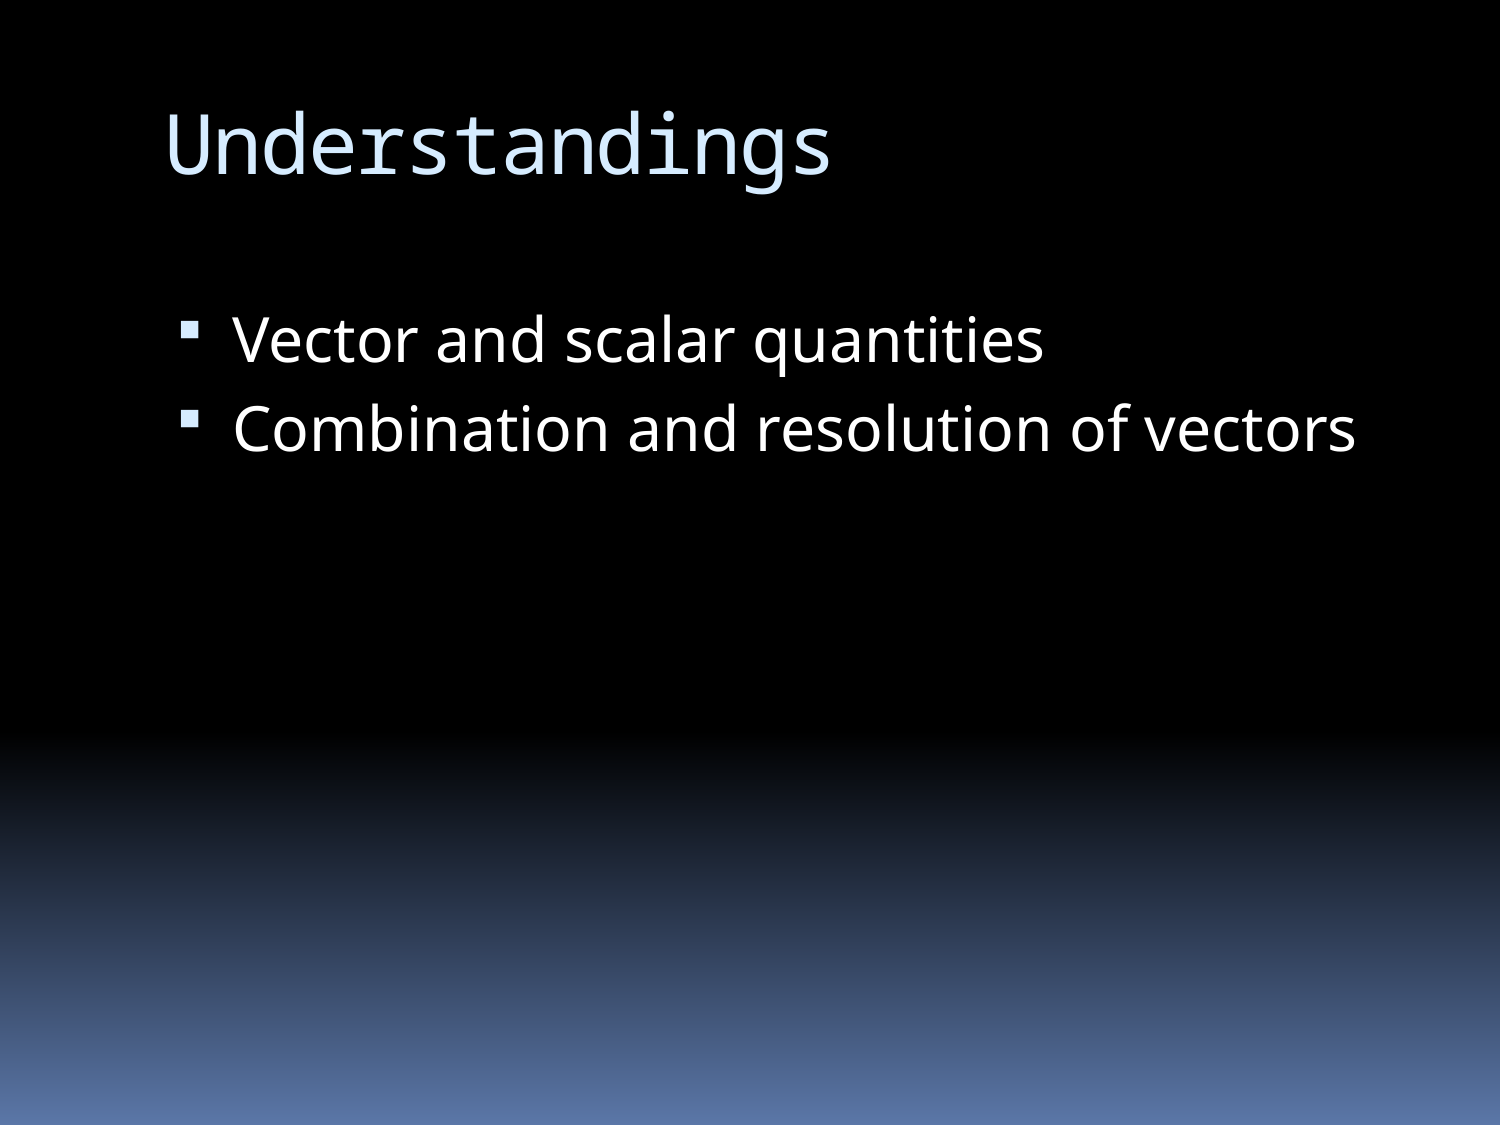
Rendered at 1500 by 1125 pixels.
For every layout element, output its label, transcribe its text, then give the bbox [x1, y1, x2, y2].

list Vector and scalar quantities Combination and resolution of vectors [150, 292, 1425, 1043]
title Understandings [150, 83, 1425, 234]
